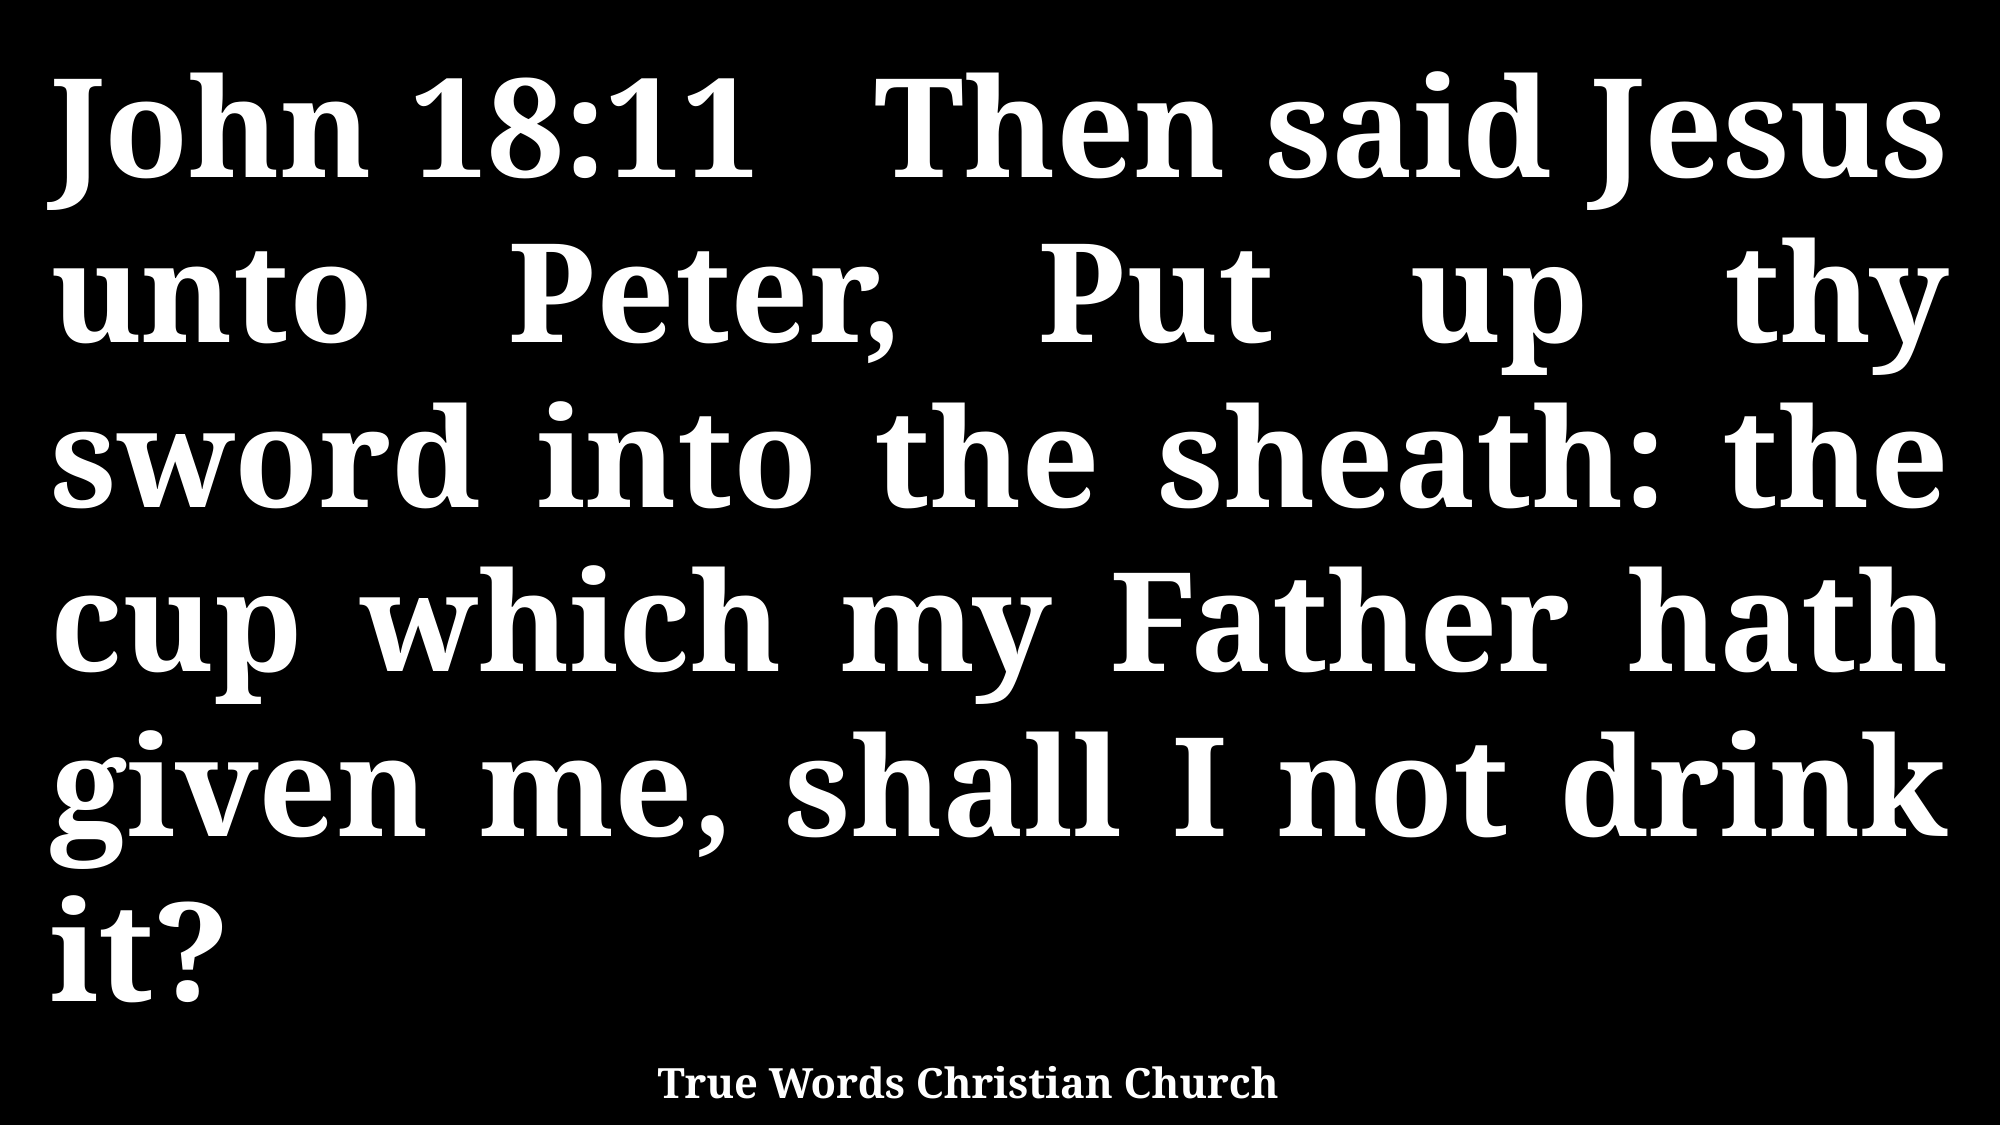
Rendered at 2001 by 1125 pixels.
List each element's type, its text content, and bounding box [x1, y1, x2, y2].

text_box True Words Christian Church [642, 1049, 1294, 1114]
text_box John 18:11 Then said Jesus unto Peter, Put up thy sword into the sheath: the cup which my Father hath given me, shall I not drink it? [35, 32, 1965, 1037]
